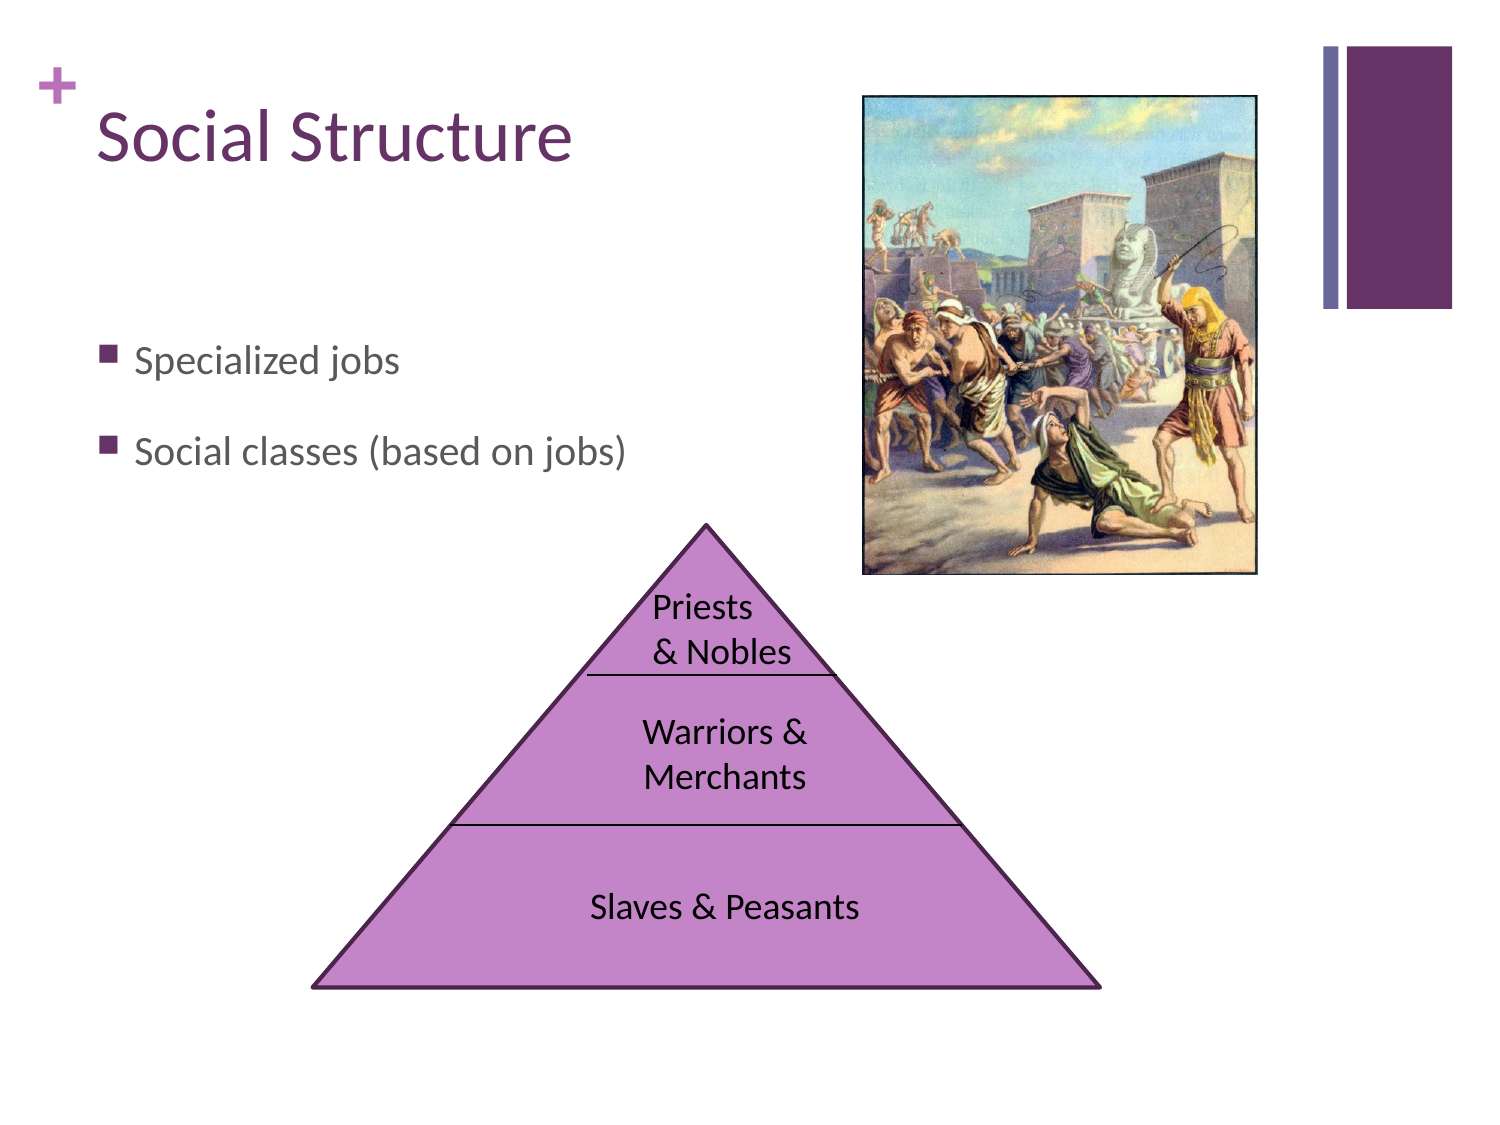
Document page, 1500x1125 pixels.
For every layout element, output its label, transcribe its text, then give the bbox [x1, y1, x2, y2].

text_box Slaves & Peasants [499, 874, 950, 935]
list Specialized jobs Social classes (based on jobs) [81, 324, 1322, 1005]
text_box Priests & Nobles [637, 574, 838, 674]
title Social Structure [81, 79, 1322, 263]
text_box [310, 603, 1102, 990]
picture [861, 95, 1258, 576]
text_box [661, 522, 751, 574]
text_box Warriors & Merchants [587, 699, 863, 805]
